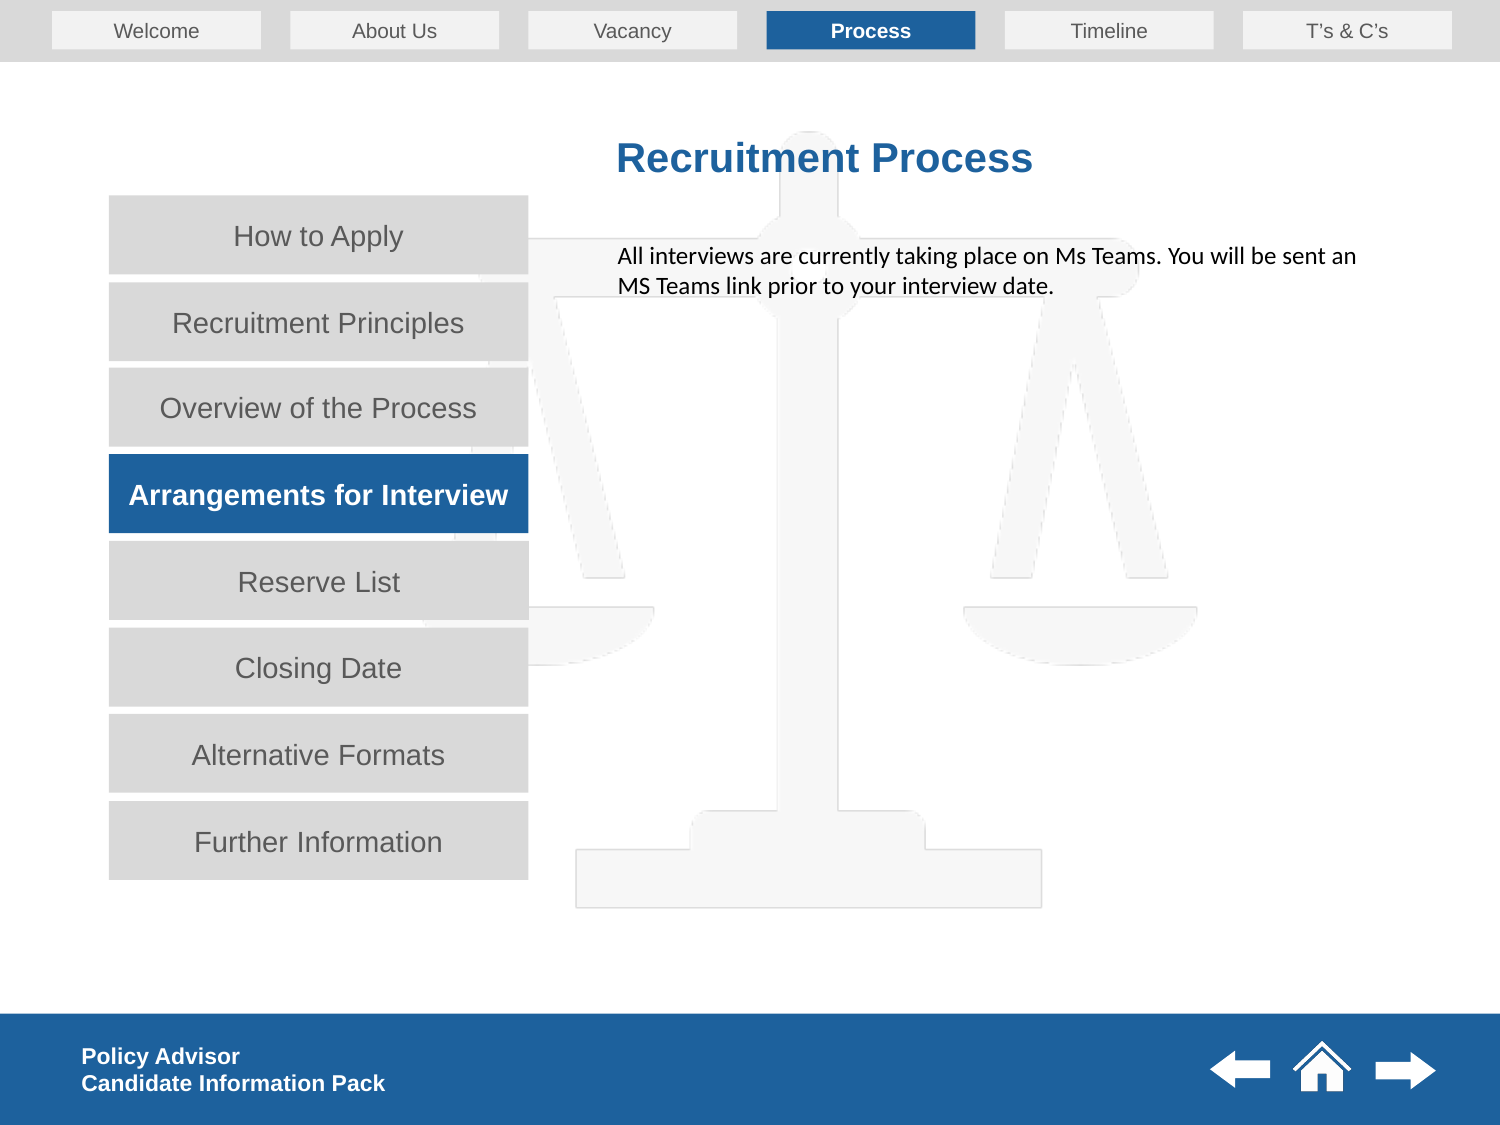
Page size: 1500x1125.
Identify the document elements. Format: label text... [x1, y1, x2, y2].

text_box [1374, 1049, 1438, 1092]
text_box About Us [289, 10, 500, 50]
text_box All interviews are currently taking place on Ms Teams. You will be sent an MS Teams link prior to your interview date. [602, 231, 1391, 307]
text_box Recruitment Principles [108, 281, 529, 362]
picture [1288, 1032, 1356, 1100]
text_box Process [766, 10, 976, 50]
text_box Welcome [51, 10, 262, 50]
text_box How to Apply [108, 194, 529, 275]
text_box Policy Advisor Candidate Information Pack [66, 1033, 401, 1104]
text_box Timeline [1004, 10, 1215, 50]
text_box [0, 1013, 1500, 1125]
text_box Arrangements for Interview [108, 453, 529, 534]
text_box Vacancy [527, 10, 738, 50]
text_box Alternative Formats [108, 713, 529, 794]
text_box Recruitment Process [601, 129, 1500, 210]
text_box Reserve List [108, 540, 530, 621]
picture [344, 63, 1275, 986]
text_box Closing Date [108, 627, 529, 708]
text_box Further Information [108, 800, 529, 881]
text_box Overview of the Process [108, 367, 529, 448]
text_box [1208, 1048, 1272, 1090]
text_box [0, 0, 1500, 63]
text_box T’s & C’s [1242, 10, 1453, 50]
